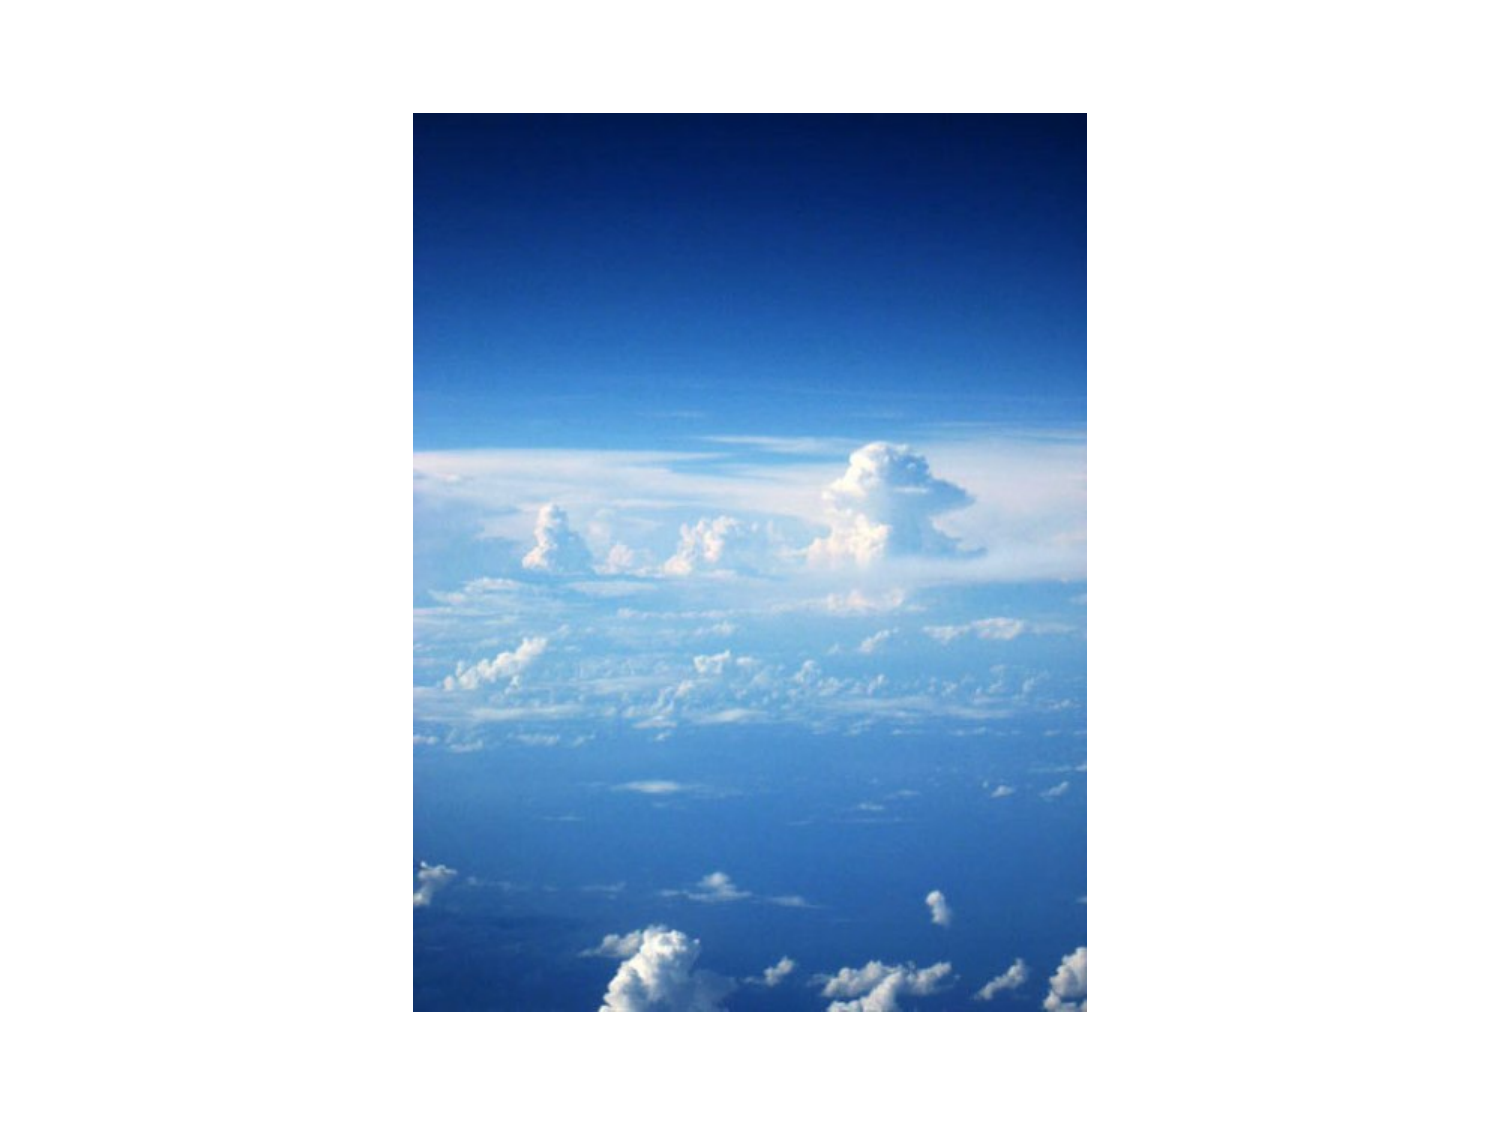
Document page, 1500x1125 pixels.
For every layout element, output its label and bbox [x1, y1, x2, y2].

picture [412, 112, 1087, 1012]
